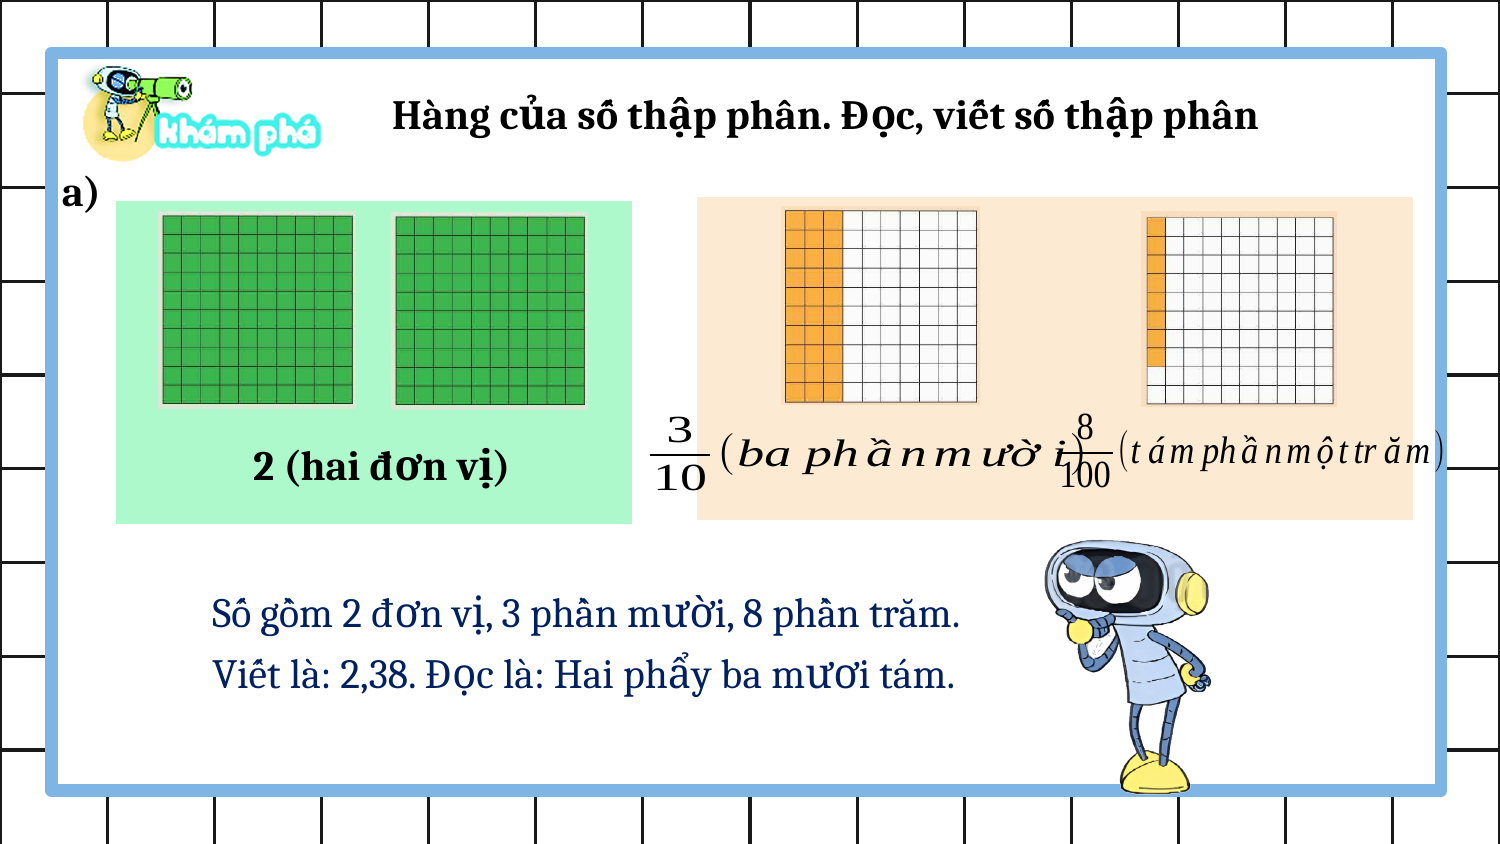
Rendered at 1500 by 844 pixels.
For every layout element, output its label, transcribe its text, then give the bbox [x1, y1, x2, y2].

text_box Số gồm 2 đơn vị, 3 phần mười, 8 phần trăm. Viết là: 2,38. Đọc là: Hai phẩy ba mươi tám. [197, 578, 1033, 704]
text_box [112, 197, 636, 528]
text_box a) [9, 157, 153, 223]
picture [59, 50, 370, 172]
text_box [693, 193, 1417, 524]
picture [390, 212, 588, 411]
text_box 2 (hai đơn vị) [161, 431, 603, 497]
picture [1141, 210, 1337, 407]
text_box [49, 51, 1443, 792]
picture [1038, 525, 1215, 805]
picture [780, 206, 980, 405]
picture [158, 211, 356, 409]
text_box Hàng của số thập phân. Đọc, viết số thập phân [374, 80, 1327, 145]
